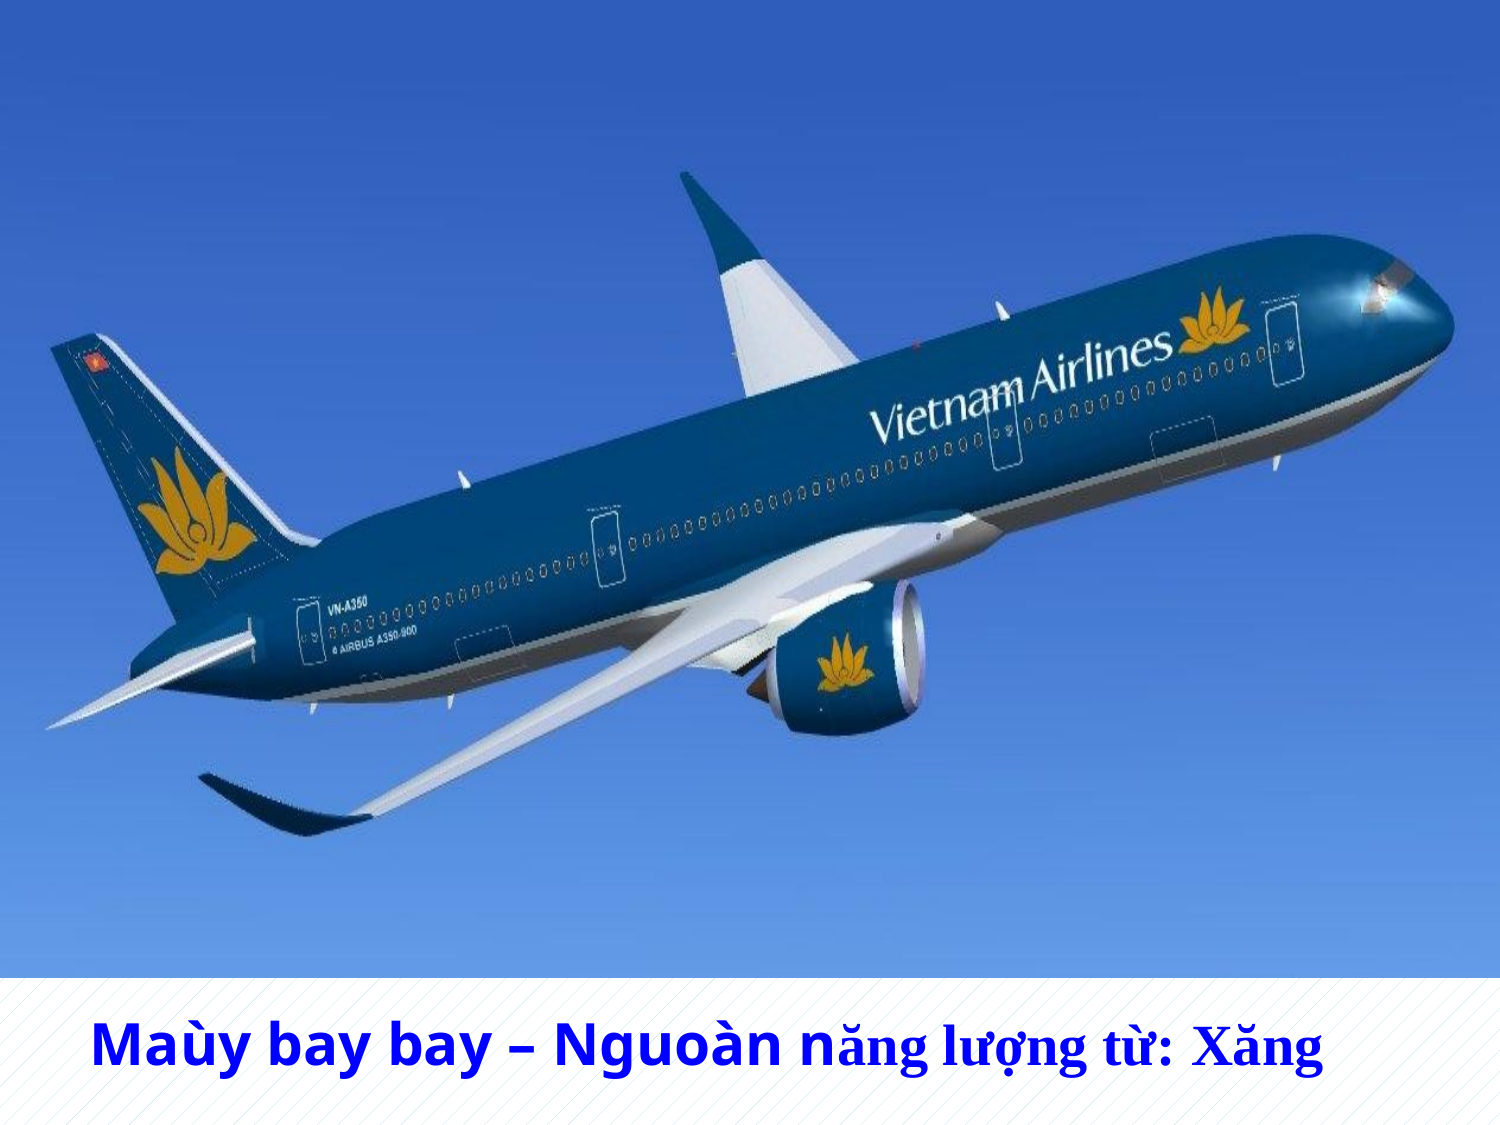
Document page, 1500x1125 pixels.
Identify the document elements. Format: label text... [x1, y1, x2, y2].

text_box Maùy bay bay – Nguoàn năng lượng từ: Xăng [74, 999, 1500, 1085]
picture [0, 0, 1500, 978]
